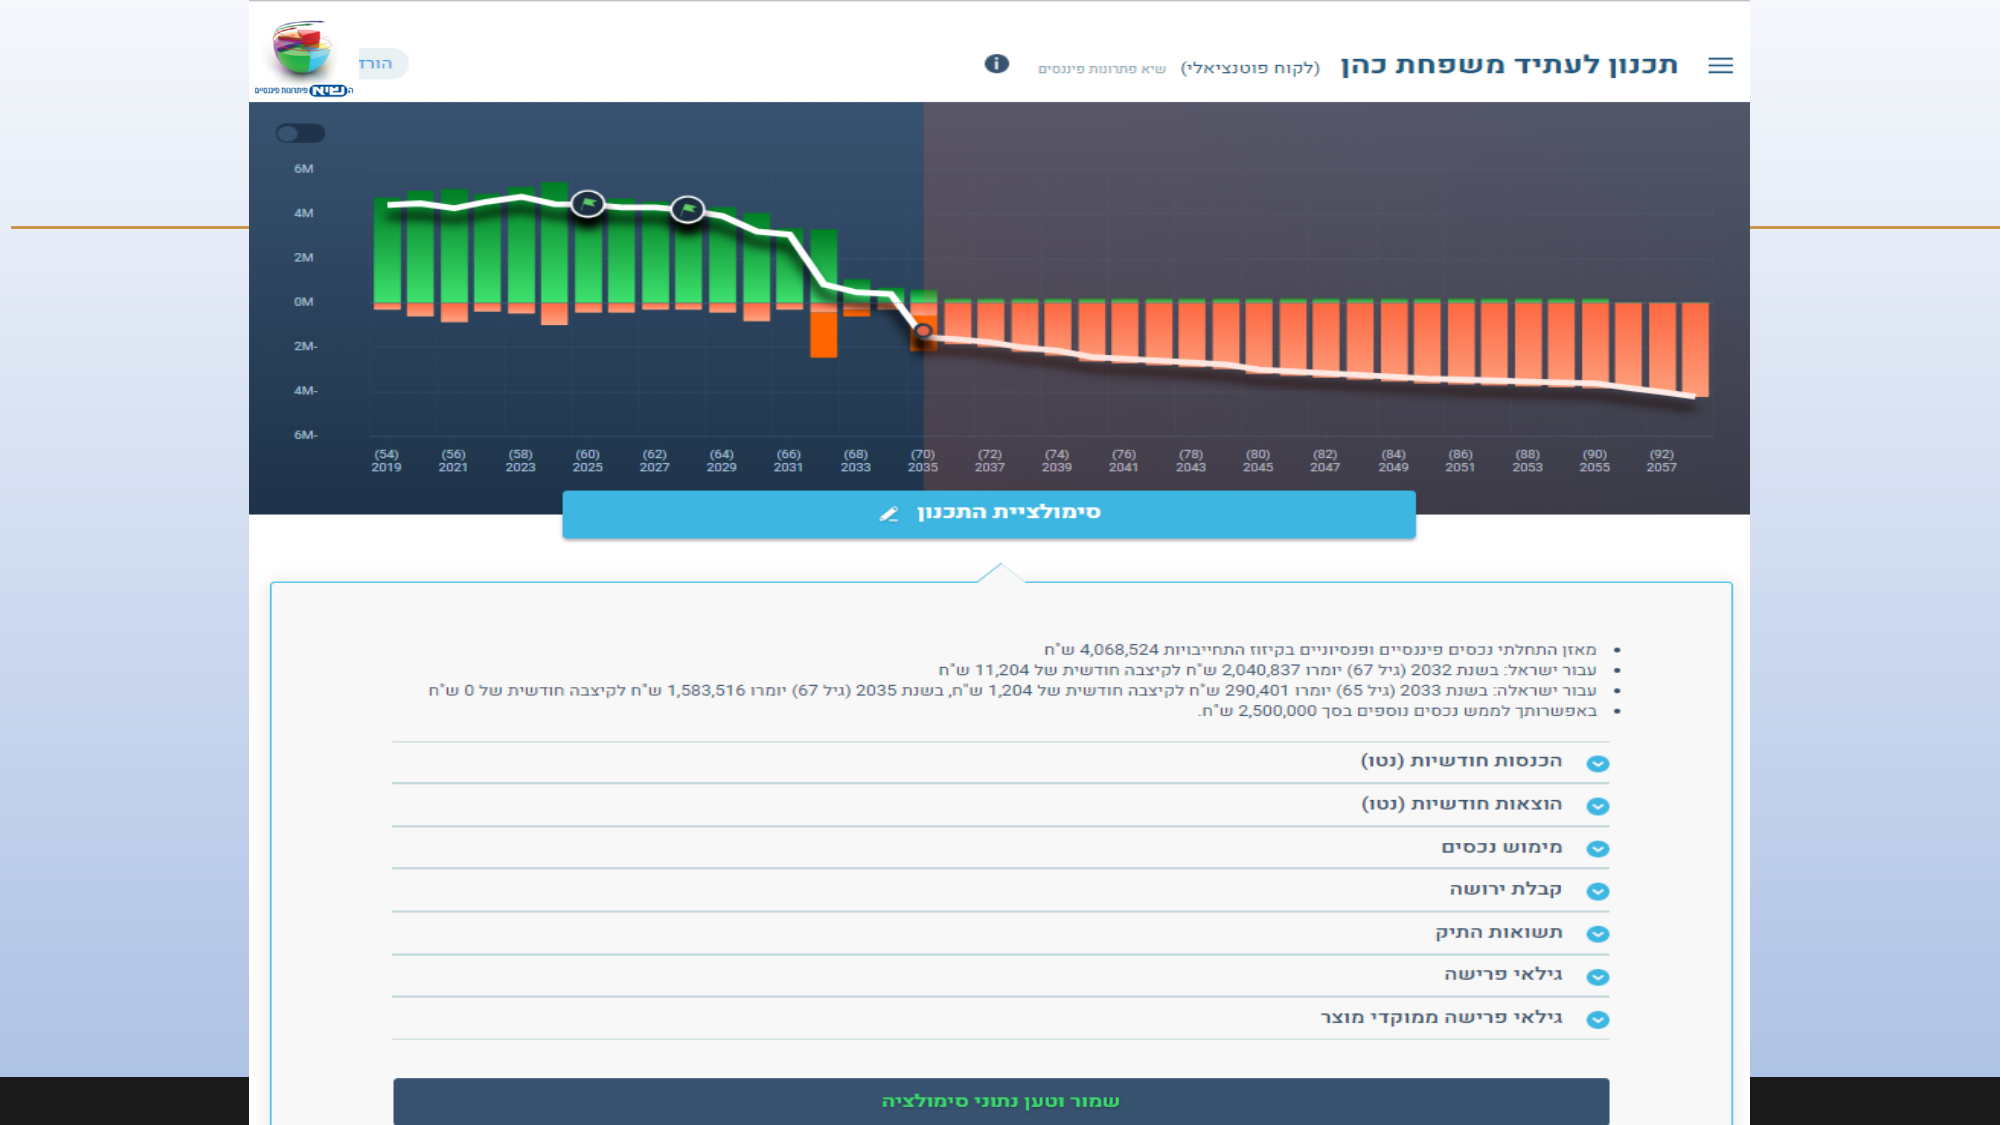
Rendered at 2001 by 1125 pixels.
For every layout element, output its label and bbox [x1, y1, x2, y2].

picture [249, 12, 359, 102]
list [249, 0, 1750, 1125]
